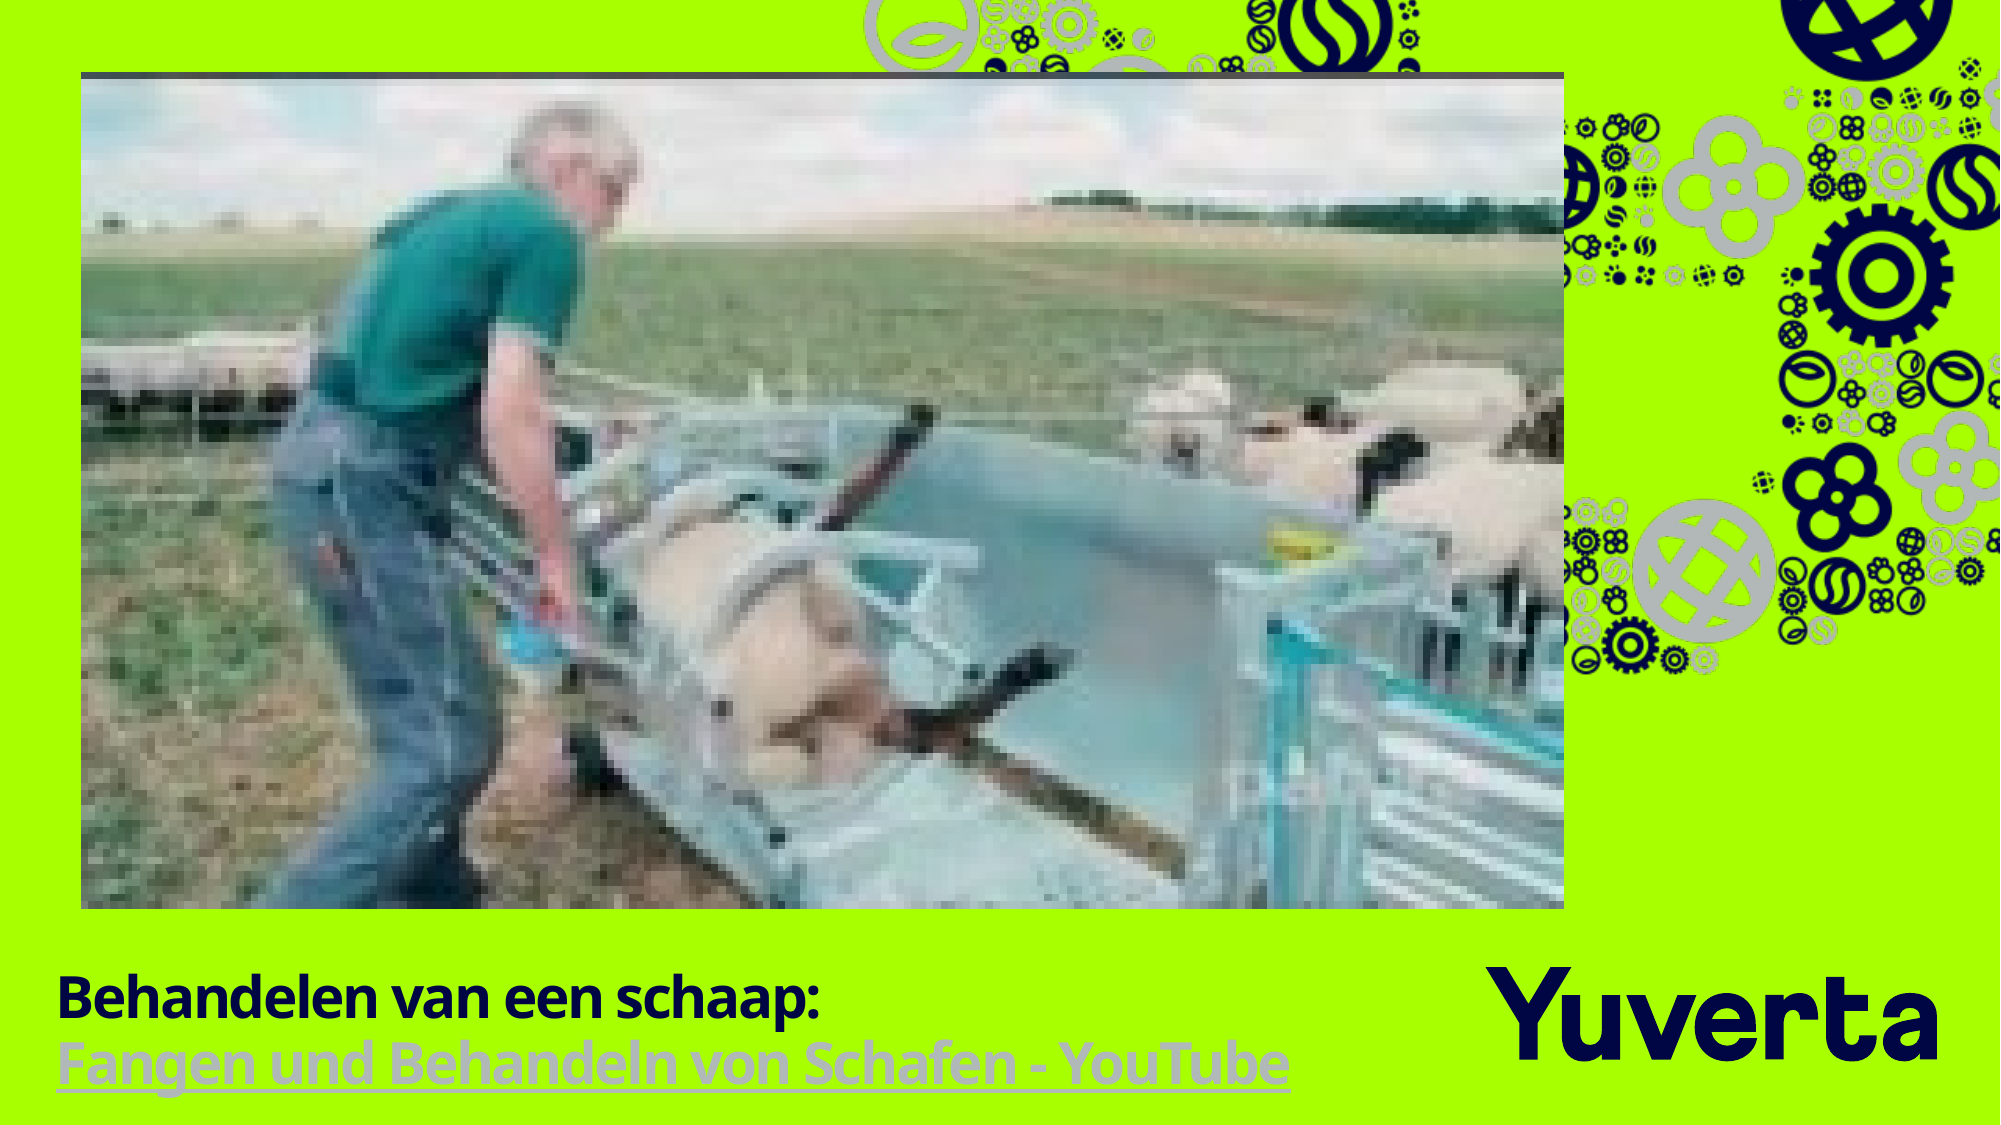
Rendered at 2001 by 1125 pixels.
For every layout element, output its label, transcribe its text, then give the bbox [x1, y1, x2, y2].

picture [0, 0, 2000, 1125]
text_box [80, 71, 1565, 910]
title Behandelen van een schaap: Fangen und Behandeln von Schafen - YouTube [55, 690, 1479, 1098]
